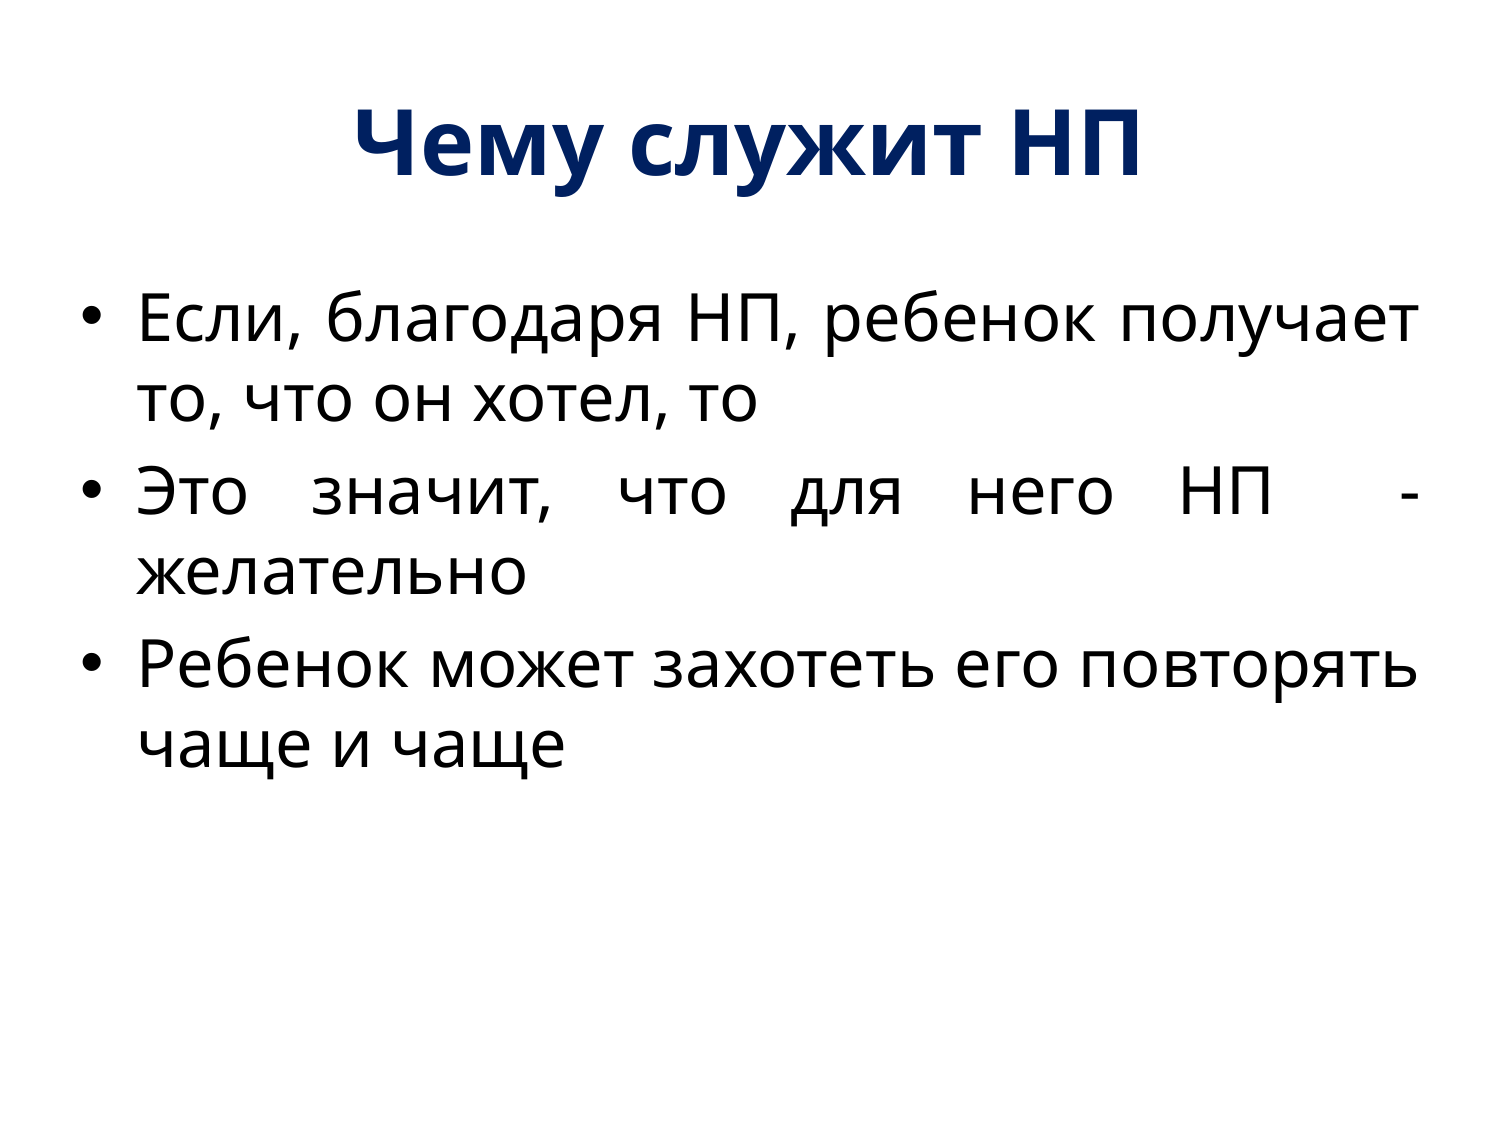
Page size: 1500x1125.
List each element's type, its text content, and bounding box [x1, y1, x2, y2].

list Если, благодаря НП, ребенок получает то, что он хотел, то Это значит, что для него НП - желательно Ребенок может захотеть его повторять чаще и чаще [64, 267, 1437, 835]
title Чему служит НП [75, 45, 1425, 233]
